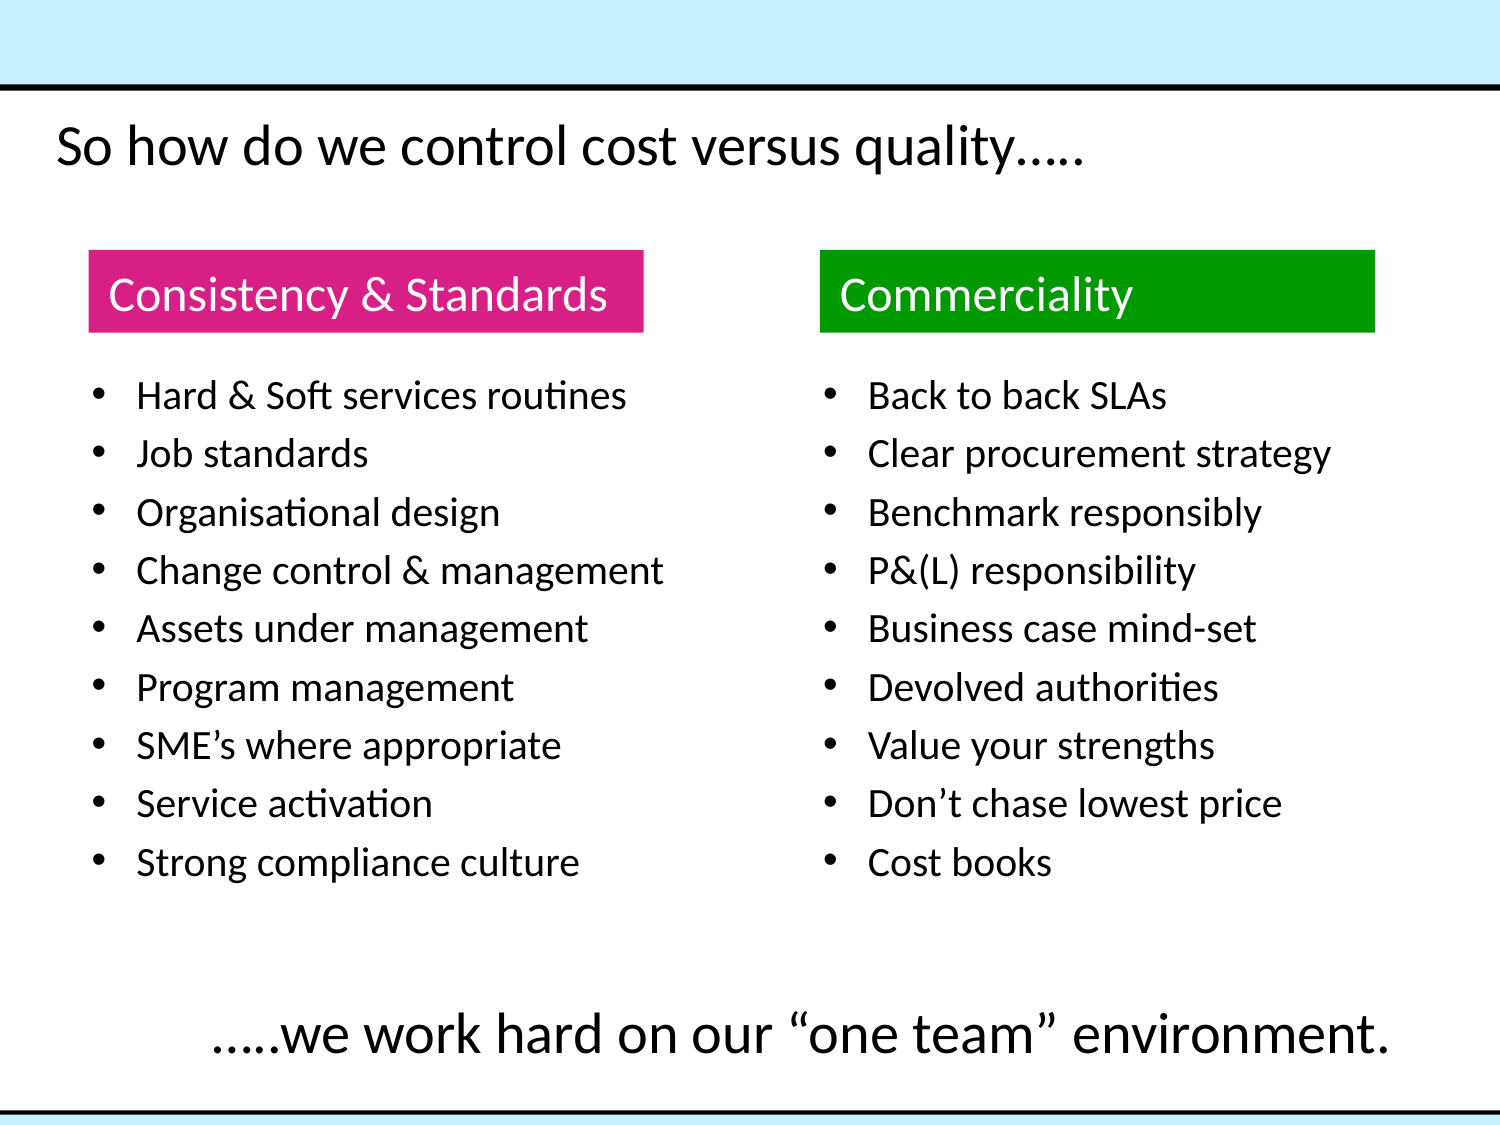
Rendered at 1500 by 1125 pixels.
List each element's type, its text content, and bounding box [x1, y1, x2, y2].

title So how do we control cost versus quality….. [41, 99, 1426, 197]
text_box Consistency & Standards [88, 249, 644, 333]
text_box Commerciality [819, 249, 1375, 333]
list Back to back SLAs Clear procurement strategy Benchmark responsibly P&(L) responsibility Business case mind-set Devolved authorities Value your strengths Don’t chase lowest price Cost books [807, 243, 1471, 987]
list Hard & Soft services routines Job standards Organisational design Change control & management Assets under management Program management SME’s where appropriate Service activation Strong compliance culture [76, 243, 740, 987]
text_box …..we work hard on our “one team” environment. [22, 987, 1407, 1085]
